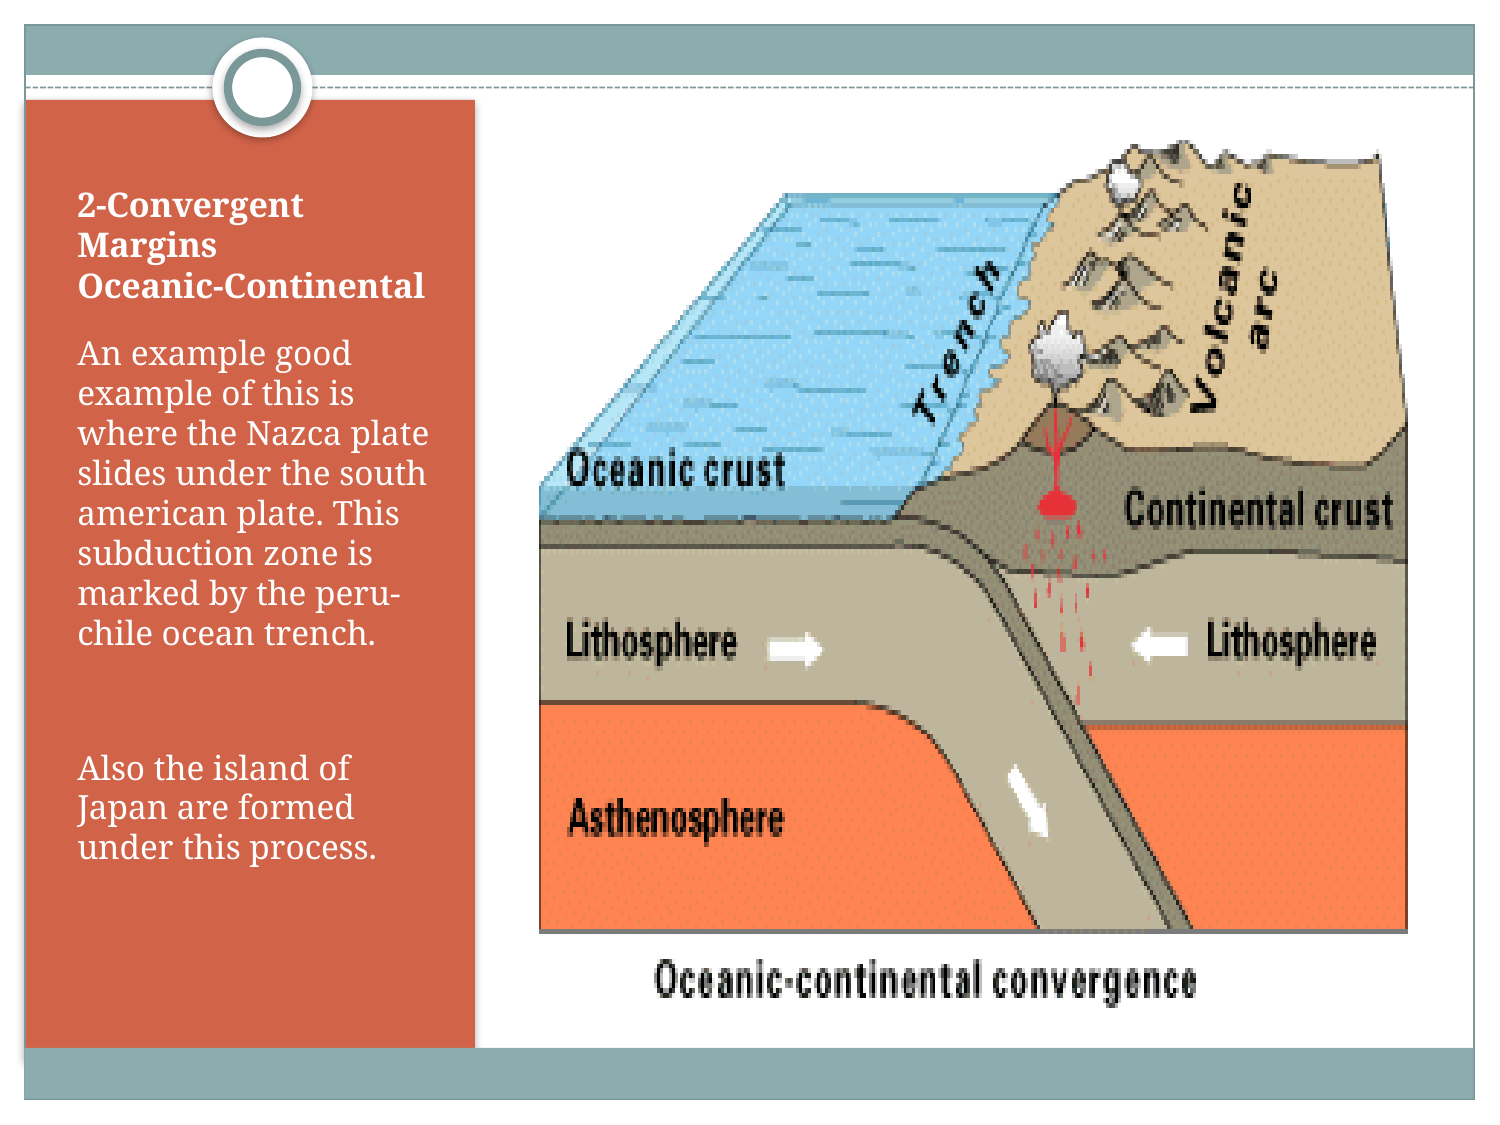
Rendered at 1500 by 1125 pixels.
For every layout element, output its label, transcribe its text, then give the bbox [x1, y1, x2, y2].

list An example good example of this is where the Nazca plate slides under the south american plate. This subduction zone is marked by the peru- chile ocean trench. Also the island of Japan are formed under this process. [62, 324, 450, 1005]
title 2-Convergent Margins Oceanic-Continental [62, 149, 450, 313]
picture [538, 140, 1415, 1008]
